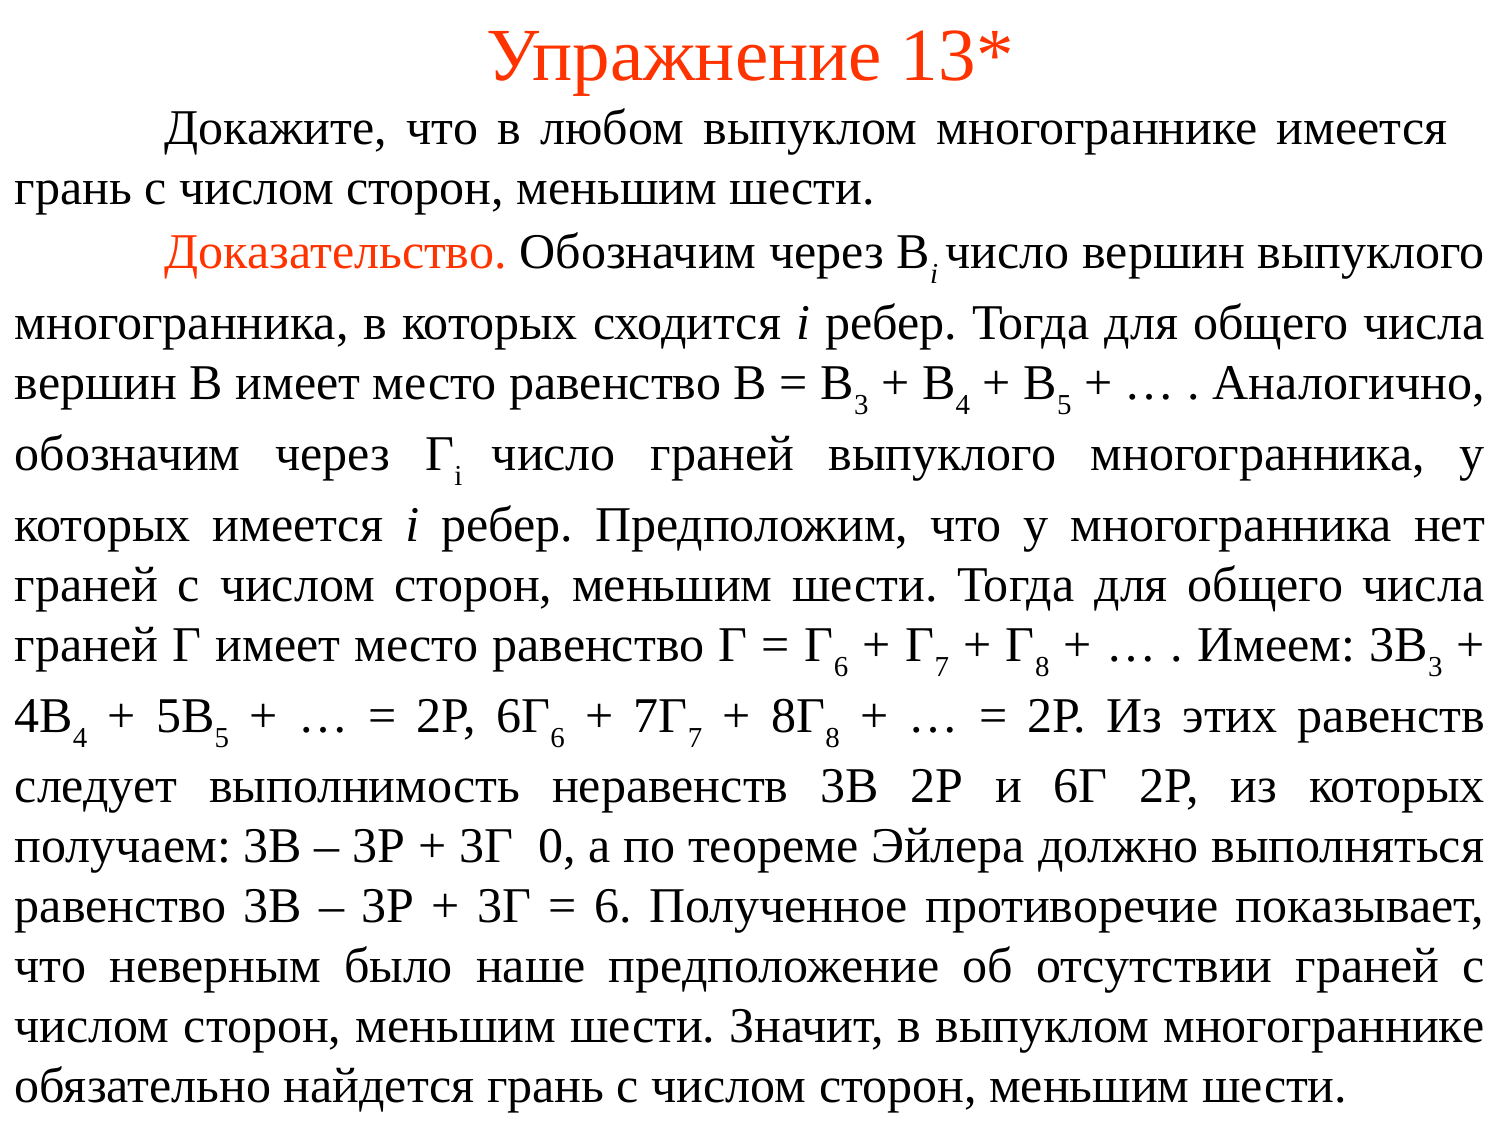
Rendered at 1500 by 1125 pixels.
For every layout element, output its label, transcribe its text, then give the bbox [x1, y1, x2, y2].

title Упражнение 13* [112, 0, 1388, 87]
text_box Доказательство. Обозначим через Вi число вершин выпуклого многогранника, в которых сходится i ребер. Тогда для общего числа вершин В имеет место равенство В = В3 + В4 + В5 + … . Аналогично, обозначим через Гi число граней выпуклого многогранника, у которых имеется i ребер. Предположим, что у многогранника нет граней с числом сторон, меньшим шести. Тогда для общего числа граней Г имеет место равенство Г = Г6 + Г7 + Г8 + … . Имеем: 3В3 + 4В4 + 5В5 + … = 2Р, 6Г6 + 7Г7 + 8Г8 + … = 2Р. Из этих равенств следует выполнимость неравенств 3В 2Р и 6Г 2Р, из которых получаем: 3В – 3Р + 3Г 0, а по теореме Эйлера должно выполняться равенство 3В – 3Р + 3Г = 6. Полученное противоречие показывает, что неверным было наше предположение об отсутствии граней с числом сторон, меньшим шести. Значит, в выпуклом многограннике обязательно найдется грань с числом сторон, меньшим шести. [0, 211, 1500, 1121]
text_box Докажите, что в любом выпуклом многограннике имеется грань с числом сторон, меньшим шести. [0, 87, 1463, 211]
